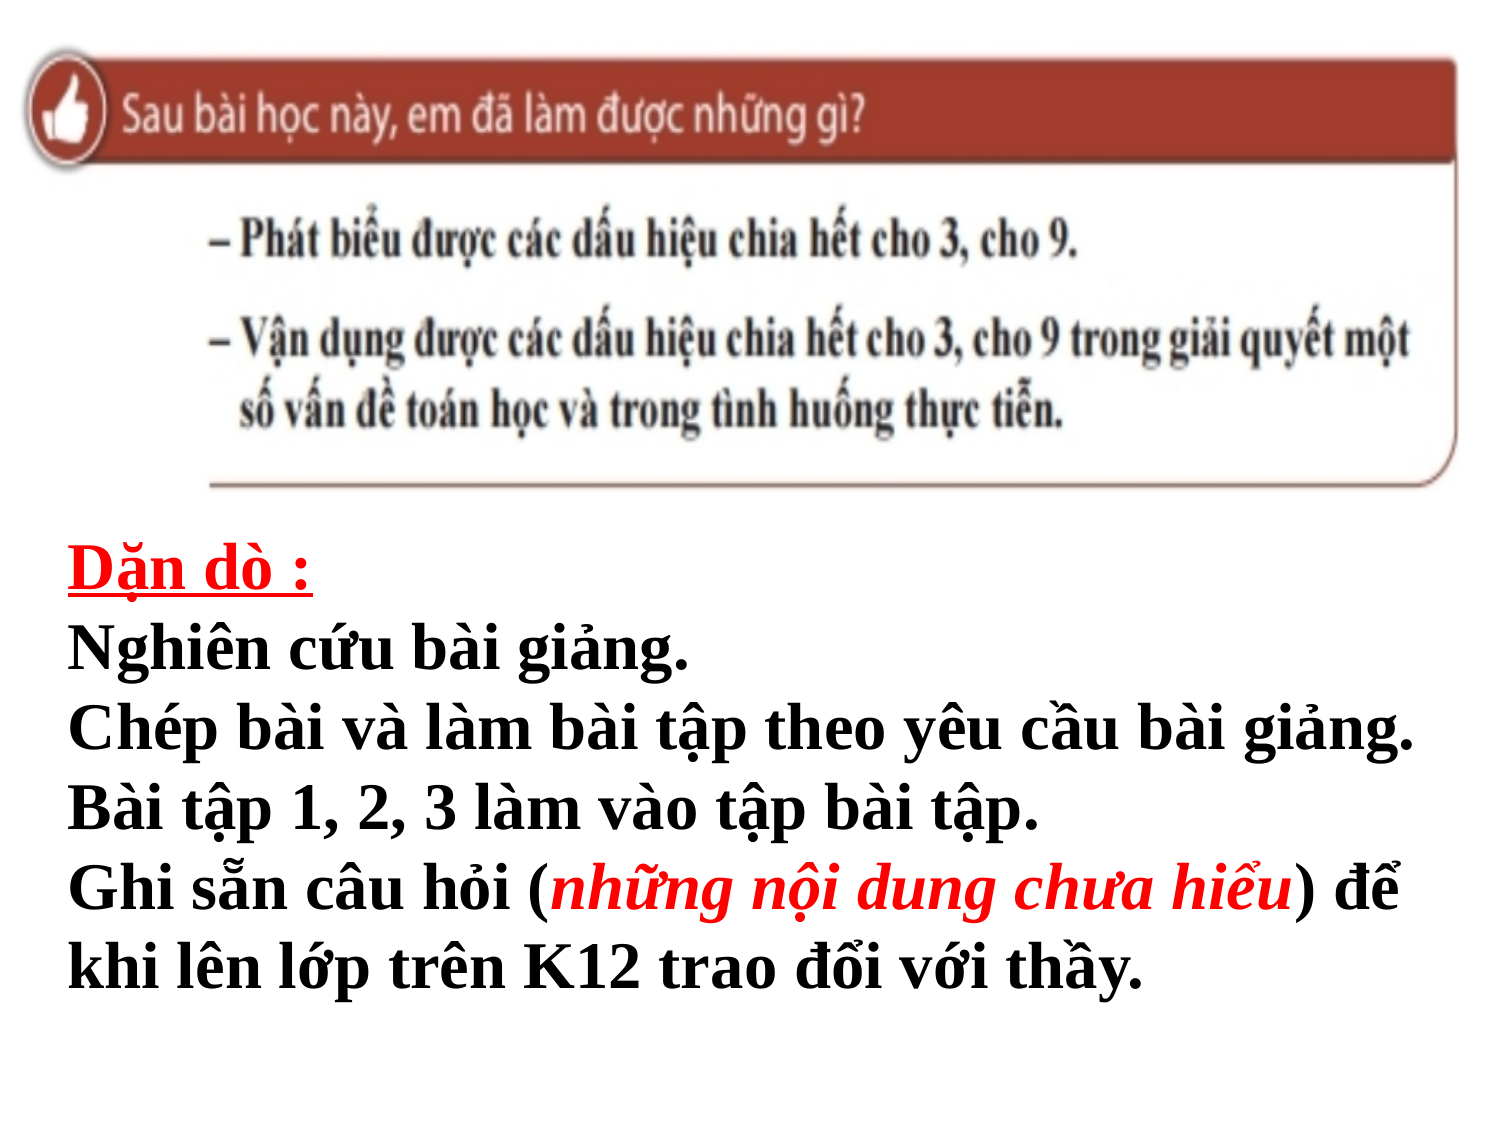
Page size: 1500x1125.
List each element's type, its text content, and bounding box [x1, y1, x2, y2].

text_box Dặn dò : Nghiên cứu bài giảng. Chép bài và làm bài tập theo yêu cầu bài giảng. Bài tập 1, 2, 3 làm vào tập bài tập. Ghi sẵn câu hỏi (những nội dung chưa hiểu) để khi lên lớp trên K12 trao đổi với thầy. [53, 515, 1436, 1010]
picture [17, 42, 1459, 492]
